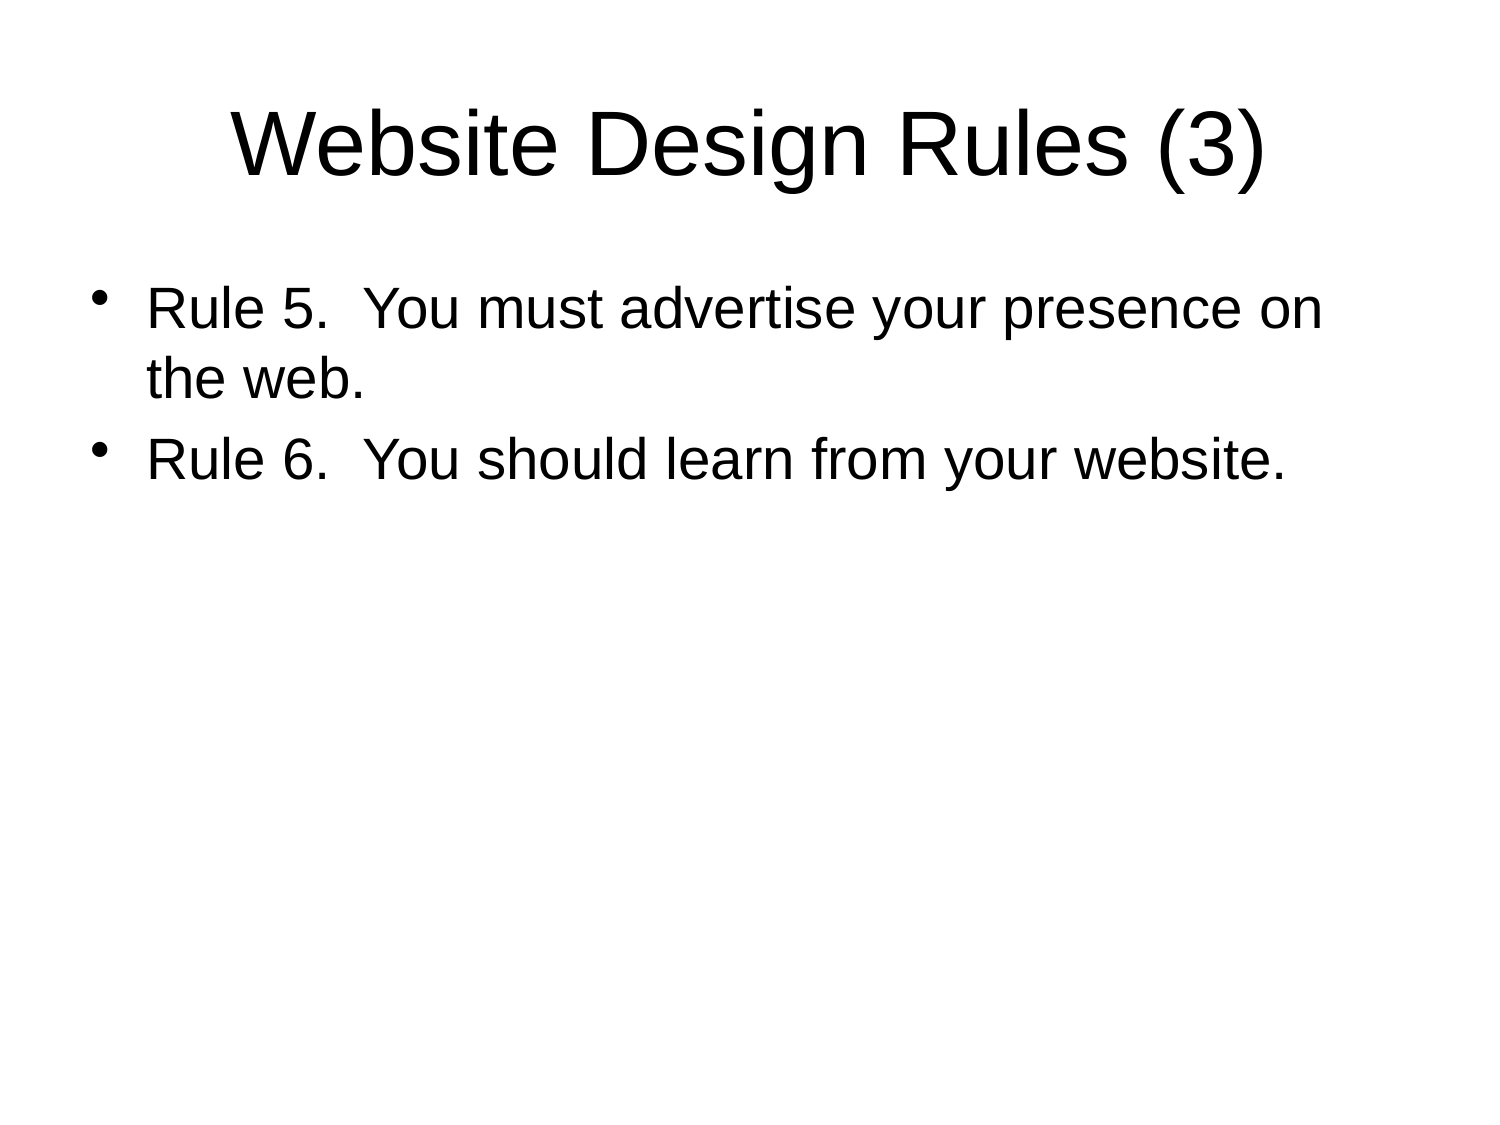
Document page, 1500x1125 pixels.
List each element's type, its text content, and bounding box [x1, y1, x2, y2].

list Rule 5. You must advertise your presence on the web. Rule 6. You should learn from your website. [75, 262, 1425, 1005]
title Website Design Rules (3) [75, 45, 1425, 233]
